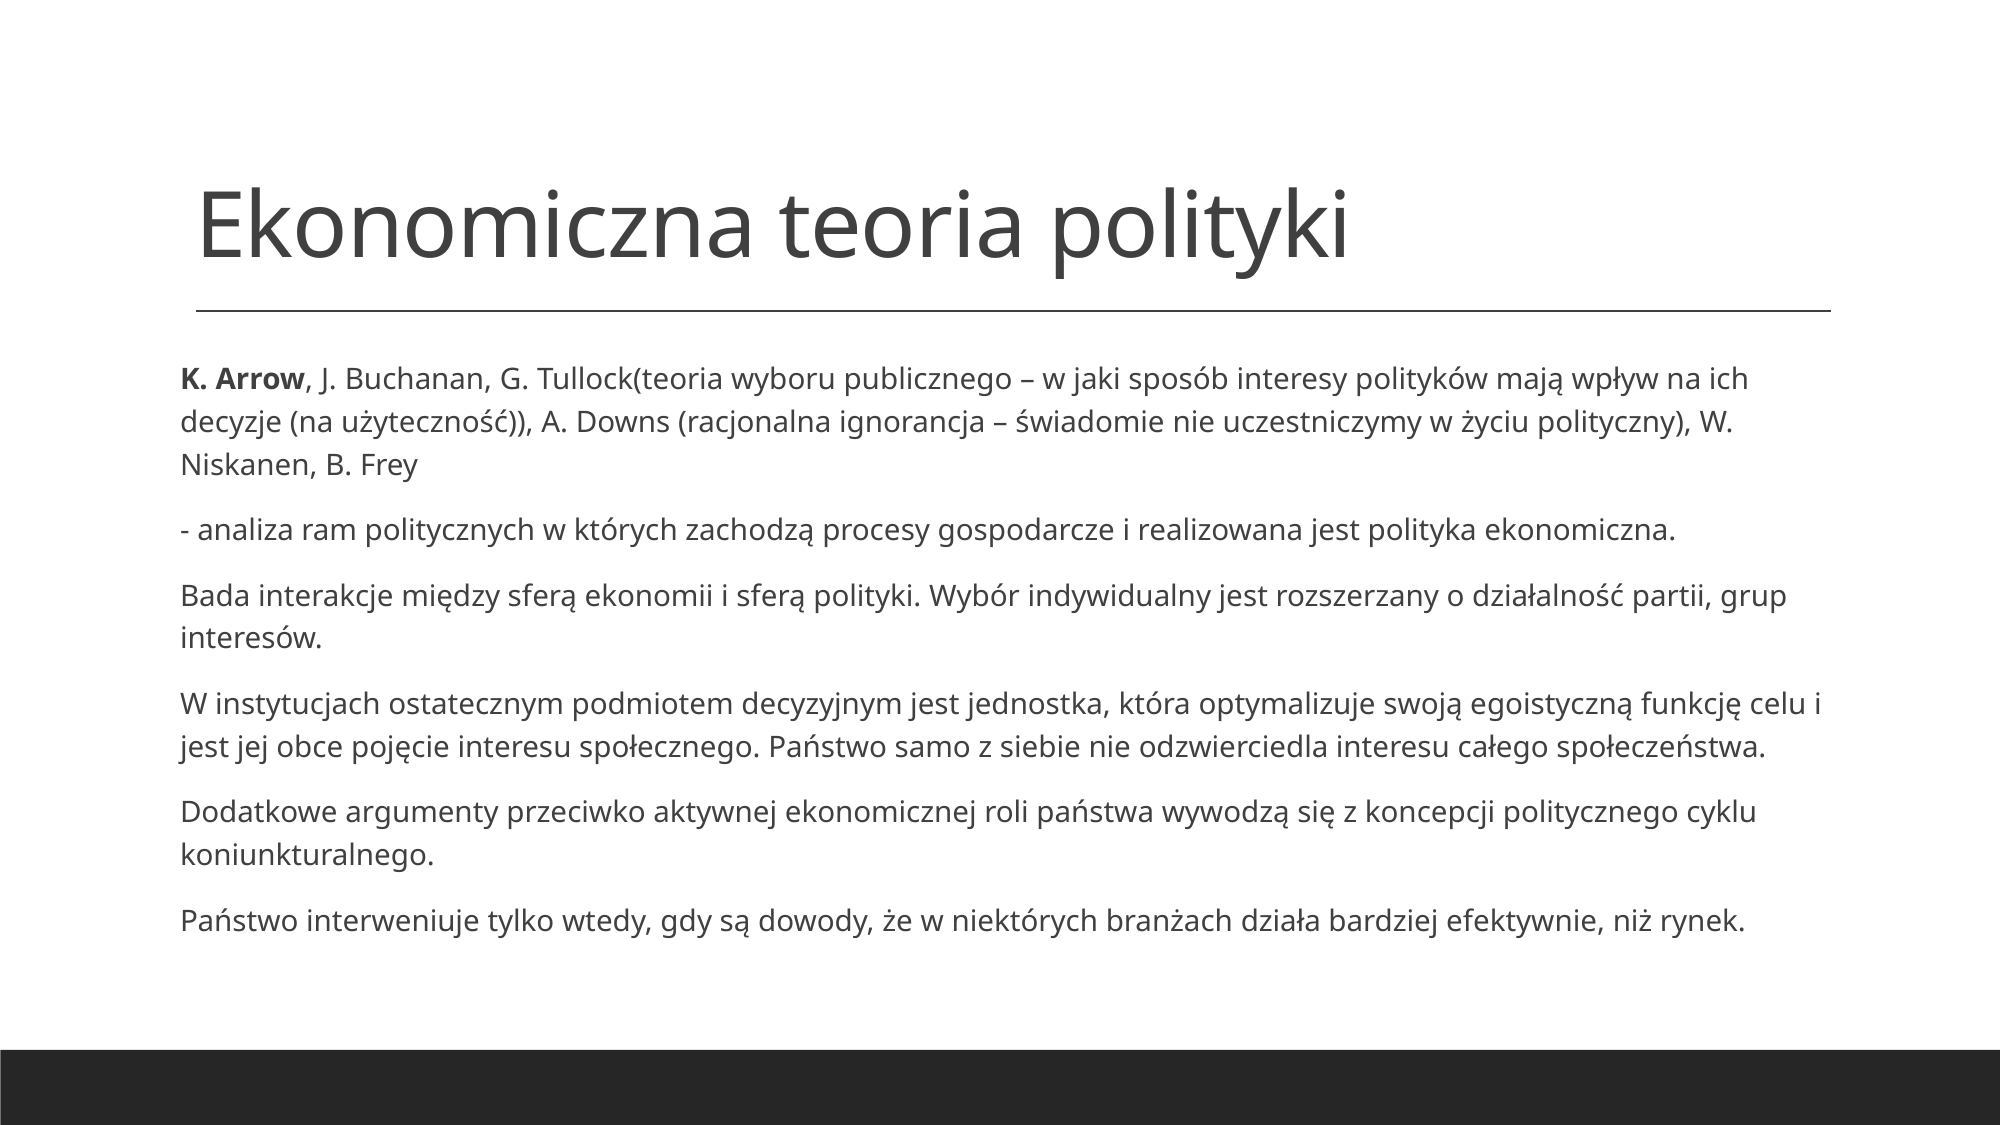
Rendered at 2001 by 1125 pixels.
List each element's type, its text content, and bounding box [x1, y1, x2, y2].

title Ekonomiczna teoria polityki [180, 47, 1830, 285]
list K. Arrow, J. Buchanan, G. Tullock(teoria wyboru publicznego – w jaki sposób interesy polityków mają wpływ na ich decyzje (na użyteczność)), A. Downs (racjonalna ignorancja – świadomie nie uczestniczymy w życiu polityczny), W. Niskanen, B. Frey - analiza ram politycznych w których zachodzą procesy gospodarcze i realizowana jest polityka ekonomiczna. Bada interakcje między sferą ekonomii i sferą polityki. Wybór indywidualny jest rozszerzany o działalność partii, grup interesów. W instytucjach ostatecznym podmiotem decyzyjnym jest jednostka, która optymalizuje swoją egoistyczną funkcję celu i jest jej obce pojęcie interesu społecznego. Państwo samo z siebie nie odzwierciedla interesu całego społeczeństwa. Dodatkowe argumenty przeciwko aktywnej ekonomicznej roli państwa wywodzą się z koncepcji politycznego cyklu koniunkturalnego. Państwo interweniuje tylko wtedy, gdy są dowody, że w niektórych branżach działa bardziej efektywnie, niż rynek. [180, 345, 1830, 963]
